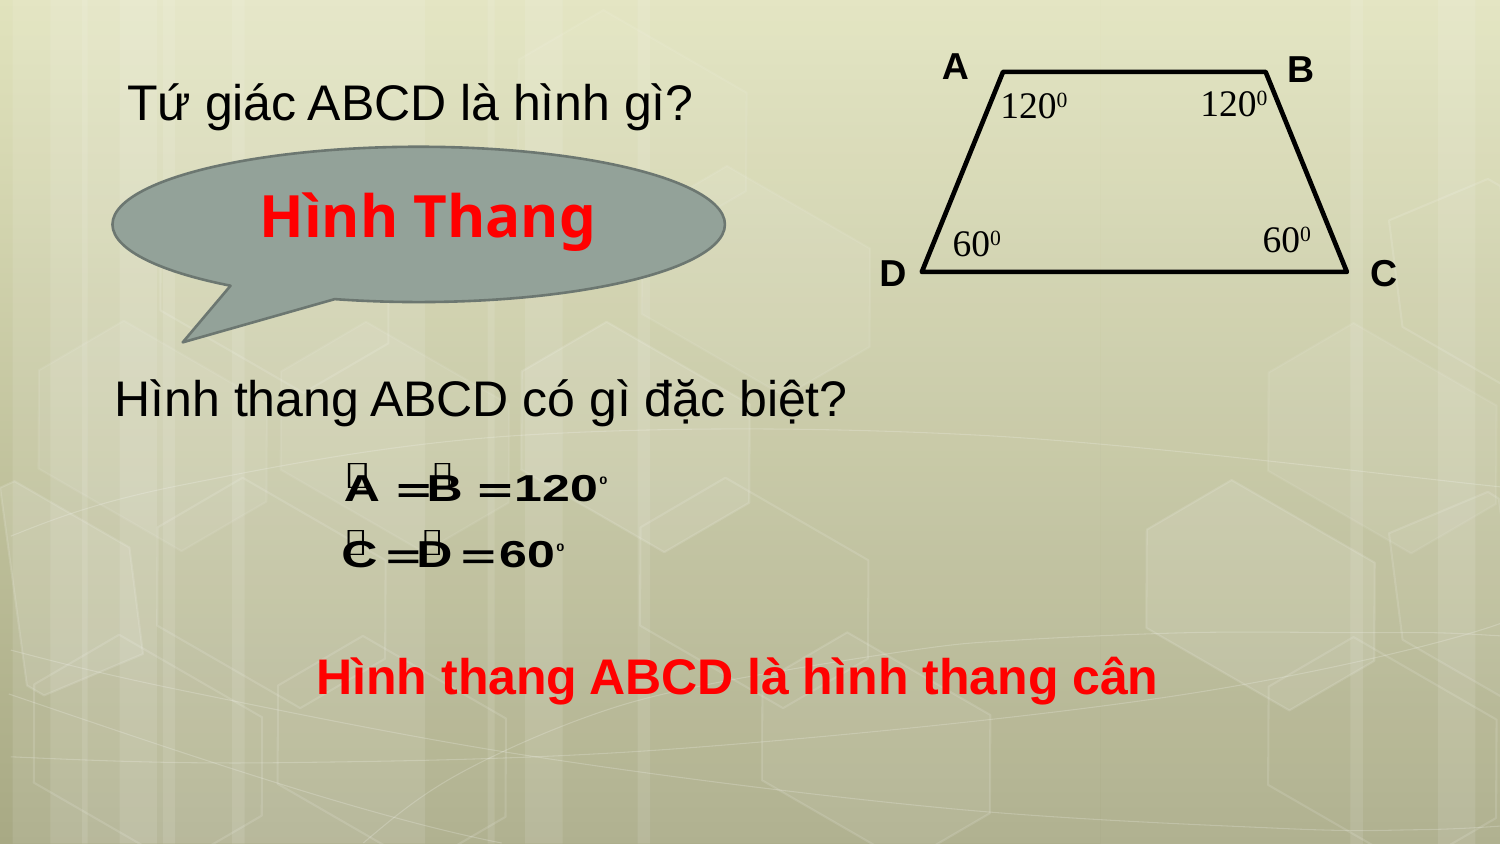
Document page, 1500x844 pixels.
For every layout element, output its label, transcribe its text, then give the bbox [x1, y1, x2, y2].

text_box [339, 459, 613, 582]
text_box Tứ giác ABCD là hình gì? [112, 62, 725, 138]
text_box Hình thang ABCD là hình thang cân [200, 637, 1275, 713]
text_box Hình Thang [244, 171, 611, 257]
text_box [111, 145, 727, 344]
text_box Hình thang ABCD có gì đặc biệt? [99, 359, 893, 434]
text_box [863, 34, 1413, 303]
